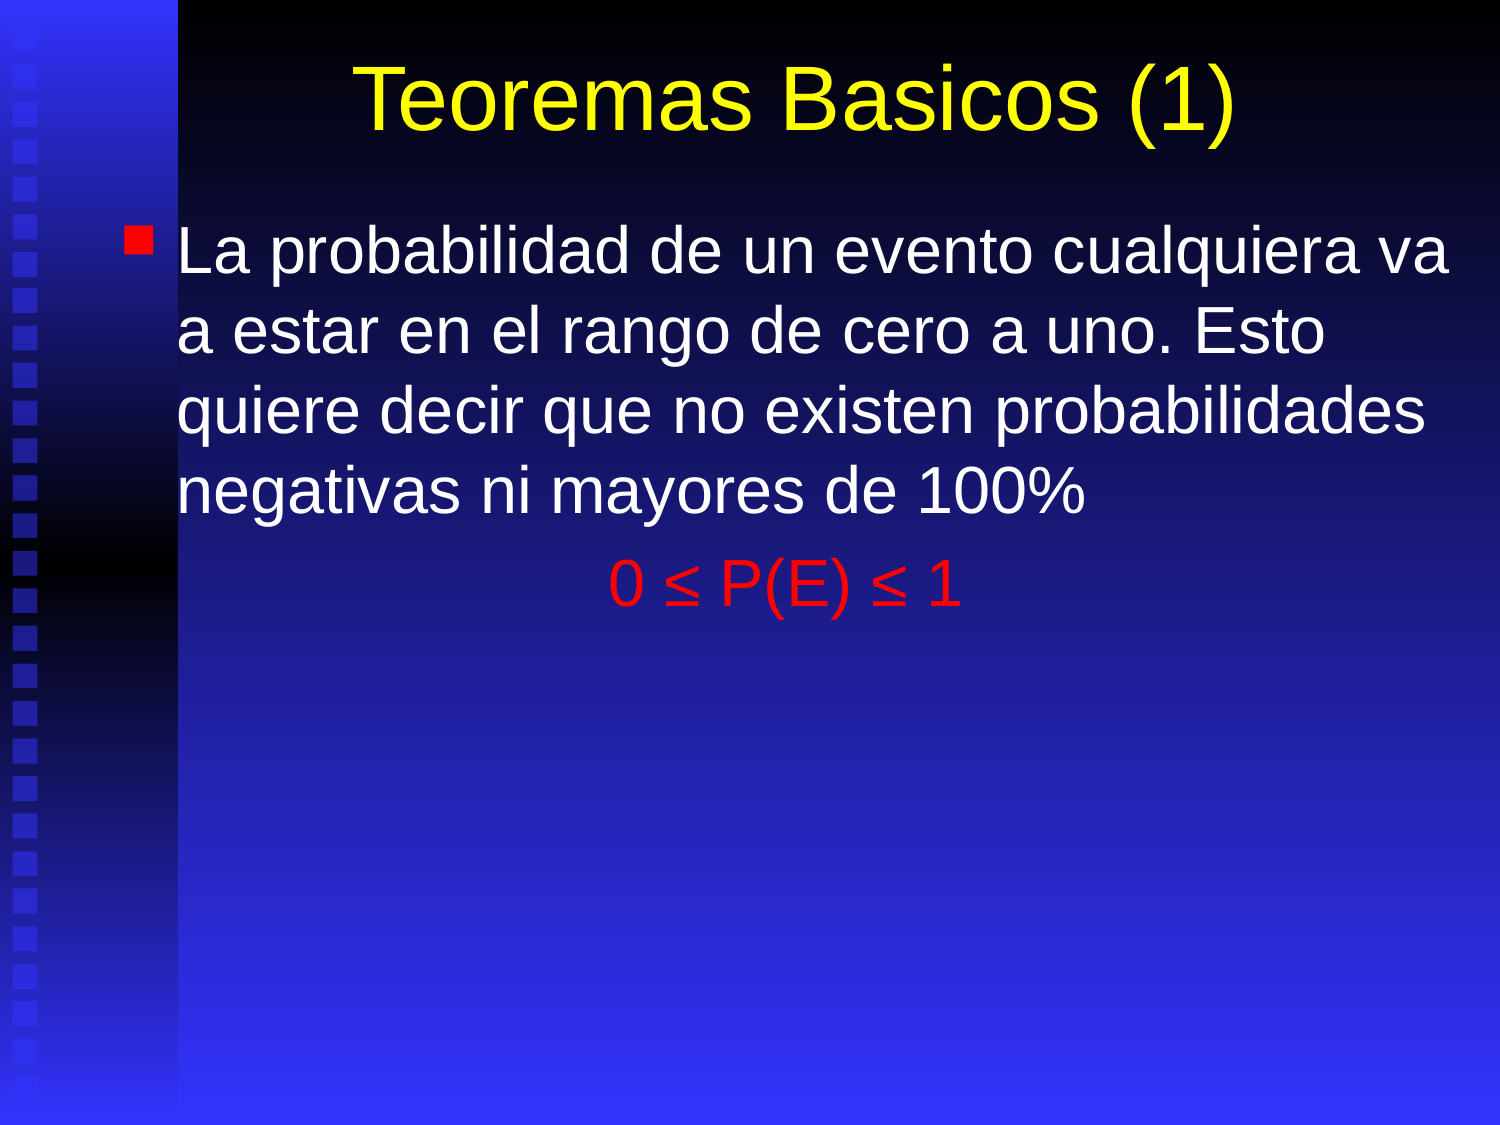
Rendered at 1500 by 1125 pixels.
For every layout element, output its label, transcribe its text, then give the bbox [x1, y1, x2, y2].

title Teoremas Basicos (1) [128, 0, 1463, 188]
list La probabilidad de un evento cualquiera va a estar en el rango de cero a uno. Esto quiere decir que no existen probabilidades negativas ni mayores de 100% 0 ≤ P(E) ≤ 1 [105, 198, 1468, 1079]
